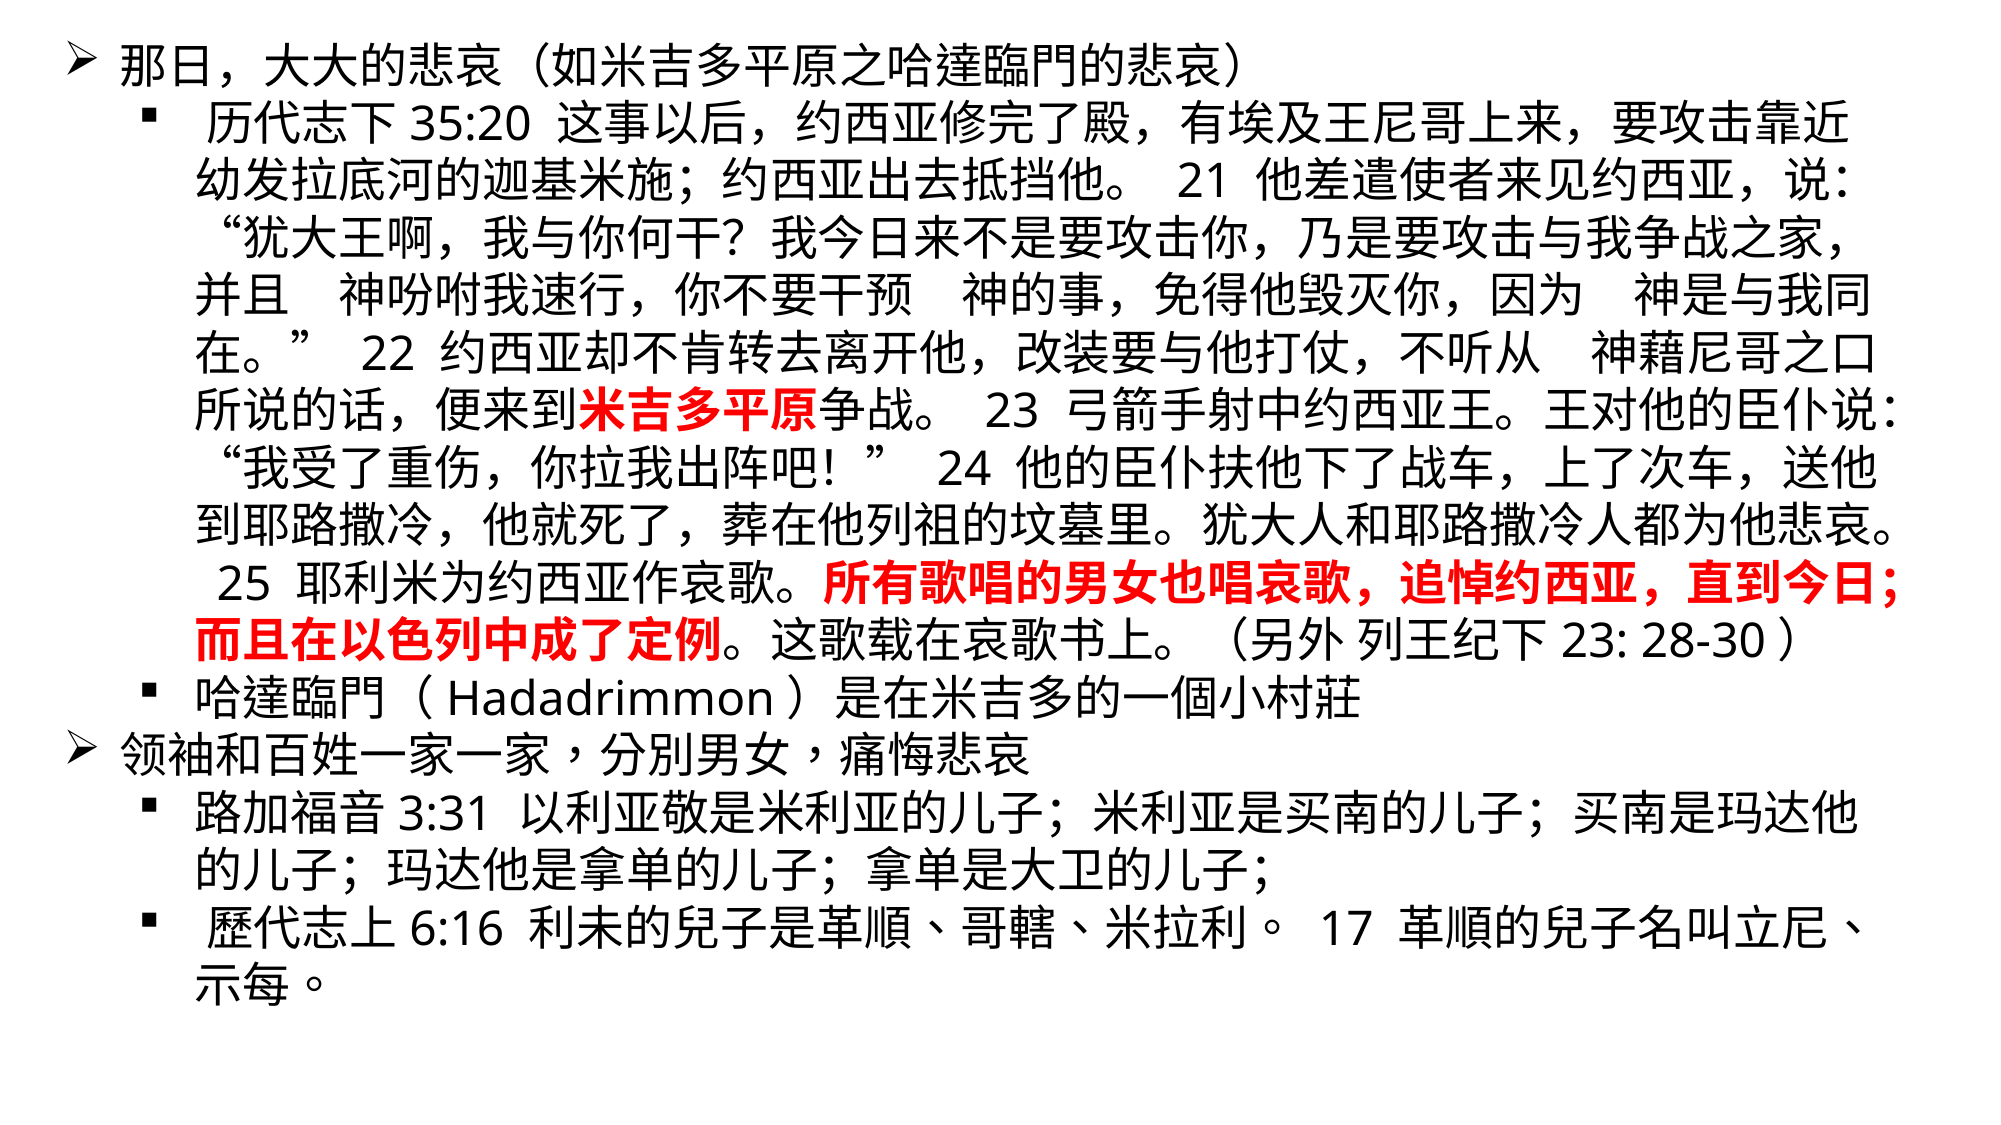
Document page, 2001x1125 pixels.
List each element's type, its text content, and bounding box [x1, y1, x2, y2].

text_box 那日，大大的悲哀（如米吉多平原之哈達臨門的悲哀） ‪‪历代志下‬35:20 这事以后，约西亚修完了殿，有埃及王尼哥上来，要攻击靠近幼发拉底河的迦基米施；约西亚出去抵挡他。 21 他差遣使者来见约西亚，说：“犹大王啊，我与你何干？我今日来不是要攻击你，乃是要攻击与我争战之家，并且 神吩咐我速行，你不要干预 神的事，免得他毁灭你，因为 神是与我同在。” 22 约西亚却不肯转去离开他，改装要与他打仗，不听从 神藉尼哥之口所说的话，便来到米吉多平原争战。 23 弓箭手射中约西亚王。王对他的臣仆说：“我受了重伤，你拉我出阵吧！” 24 他的臣仆扶他下了战车，上了次车，送他到耶路撒冷，他就死了，葬在他列祖的坟墓里。犹大人和耶路撒冷人都为他悲哀。 25 耶利米为约西亚作哀歌。所有歌唱的男女也唱哀歌，追悼约西亚，直到今日；而且在以色列中成了定例。这歌载在哀歌书上。（另外 列王纪下‬23: 28-30） 哈達臨門（Hadadrimmon）是在米吉多的一個小村莊 领袖和‪百姓一家一家，分別男女，痛悔悲哀 路加福音‬3:31 以利亚敬是米利亚的儿子；米利亚是买南的儿子；买南是玛达他的儿子；玛达他是拿单的儿子；拿单是大卫的儿子； ‪歷代志上‬6:16 利未的兒子是革順、哥轄、米拉利。 17 革順的兒子名叫立尼、示每。 [48, 27, 1909, 1020]
